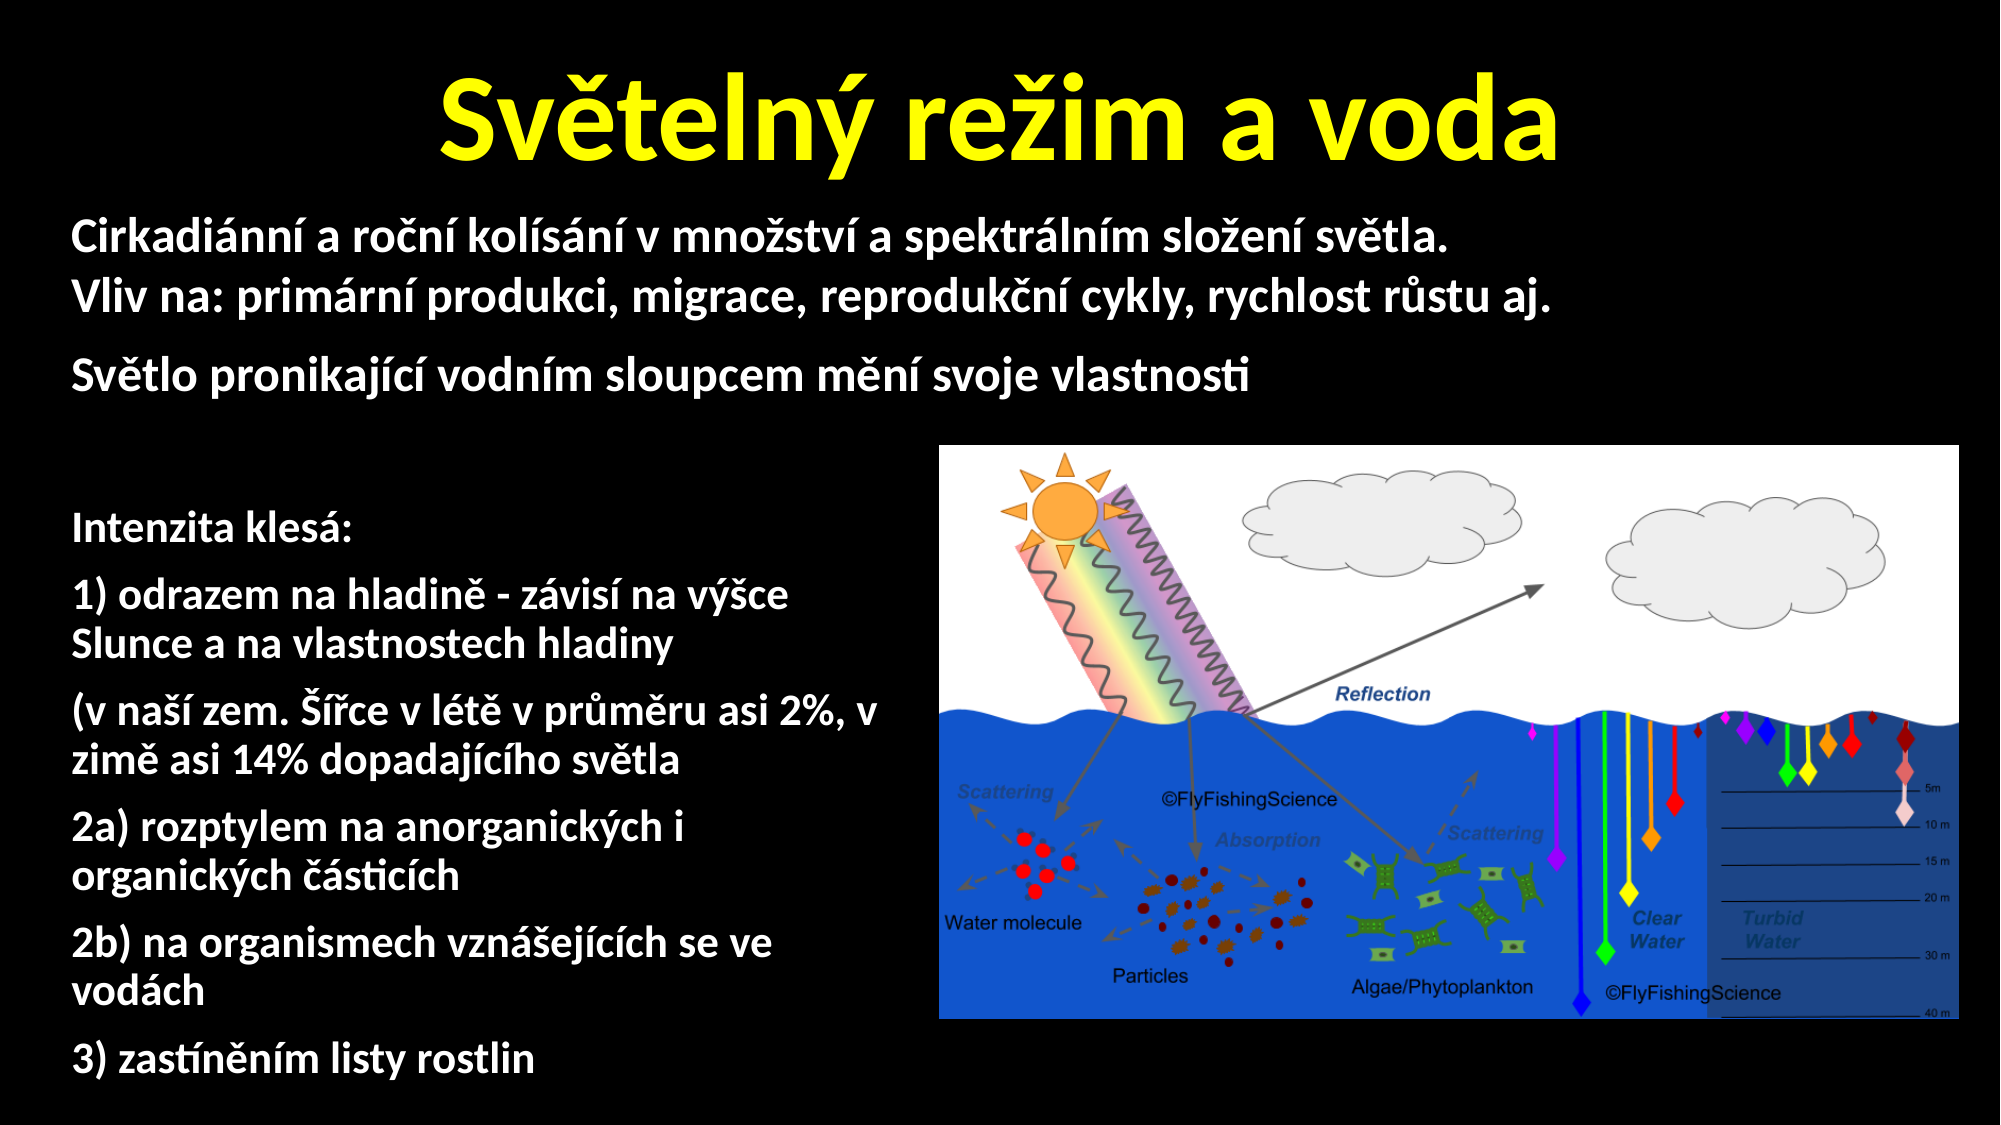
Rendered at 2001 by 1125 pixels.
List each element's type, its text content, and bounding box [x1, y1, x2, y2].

title Světelný režim a voda [56, 0, 1946, 196]
text_box Cirkadiánní a roční kolísání v množství a spektrálním složení světla. Vliv na: primární produkci, migrace, reprodukční cykly, rychlost růstu aj. Světlo pronikající vodním sloupcem mění svoje vlastnosti [56, 194, 1930, 410]
subtitle Intenzita klesá: 1) odrazem na hladině - závisí na výšce Slunce a na vlastnostech hladiny (v naší zem. Šířce v létě v průměru asi 2%, v zimě asi 14% dopadajícího světla 2a) rozptylem na anorganických i organických částicích 2b) na organismech vznášejících se ve vodách 3) zastíněním listy rostlin [56, 423, 926, 1091]
picture [939, 445, 1959, 1019]
